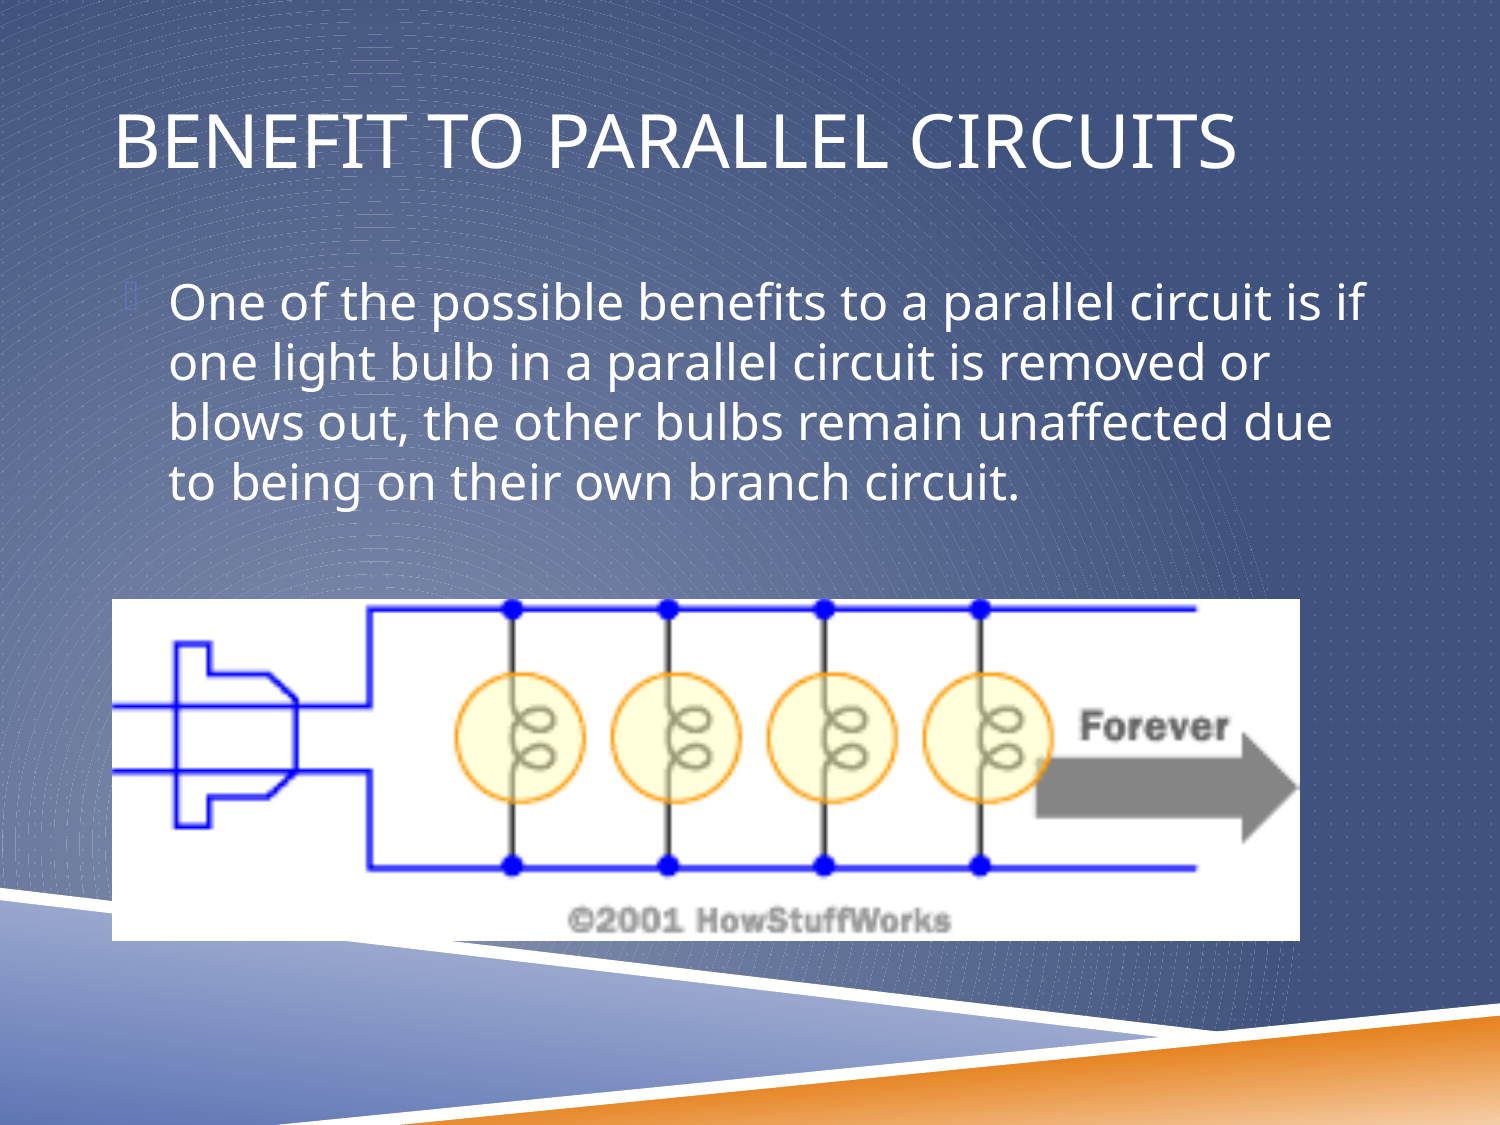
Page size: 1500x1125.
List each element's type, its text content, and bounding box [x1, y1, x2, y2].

list One of the possible benefits to a parallel circuit is if one light bulb in a parallel circuit is removed or blows out, the other bulbs remain unaffected due to being on their own branch circuit. [112, 262, 1388, 875]
title Benefit to Parallel Circuits [112, 45, 1388, 233]
picture [112, 599, 1301, 941]
